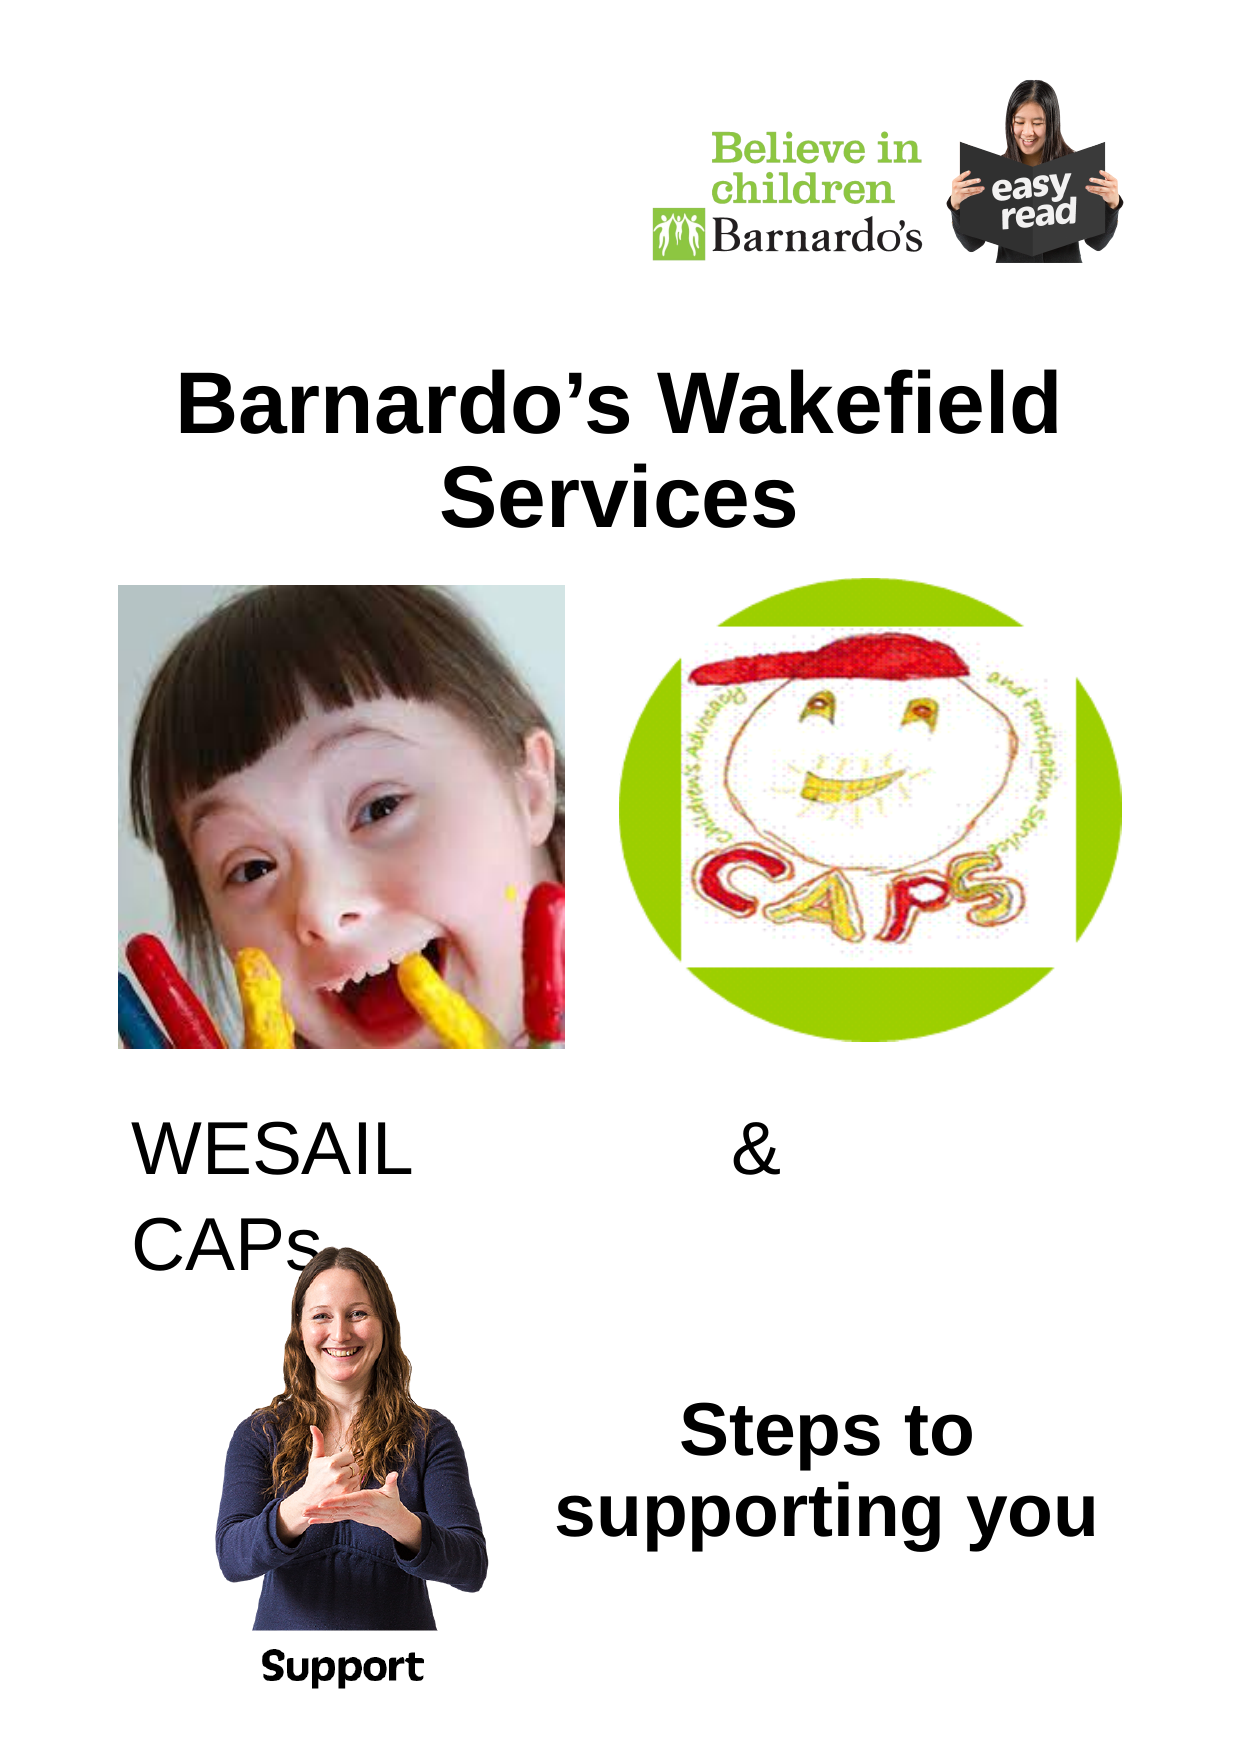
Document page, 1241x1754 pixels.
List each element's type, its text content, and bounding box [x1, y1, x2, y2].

picture [619, 577, 1122, 1042]
text_box Steps to supporting you [582, 1293, 1158, 1600]
text_box Barnardo’s Wakefield Services [116, 357, 1123, 683]
picture [641, 118, 933, 271]
picture [935, 73, 1133, 271]
text_box WESAIL & CAPs [116, 1085, 1158, 1293]
picture [118, 585, 565, 1049]
picture [106, 1236, 577, 1707]
